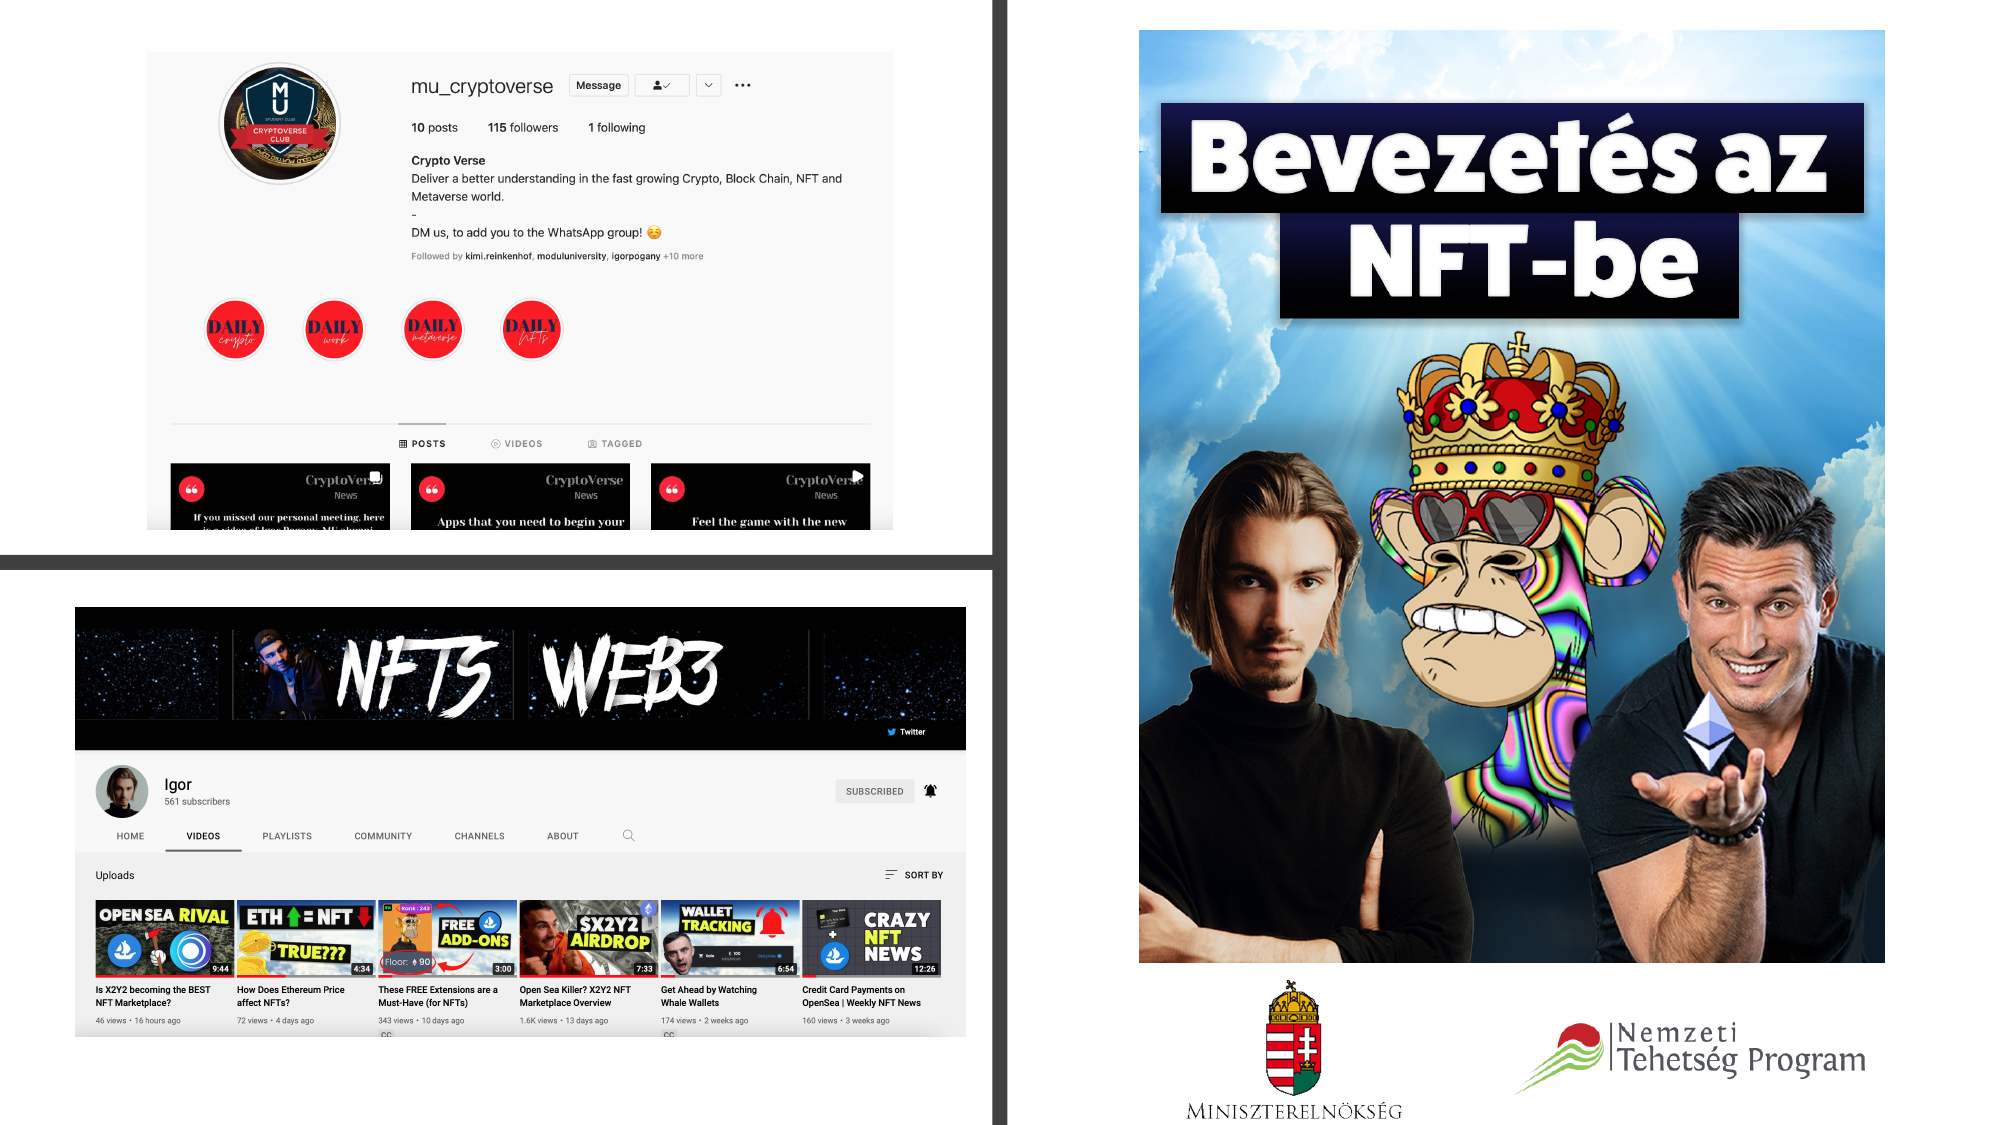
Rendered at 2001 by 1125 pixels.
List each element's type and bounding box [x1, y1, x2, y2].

picture [1512, 1022, 1866, 1095]
text_box [991, 0, 1008, 1125]
picture [1139, 30, 1885, 963]
picture [74, 607, 966, 1037]
picture [1186, 980, 1402, 1119]
picture [147, 52, 893, 530]
text_box [0, 554, 1006, 571]
